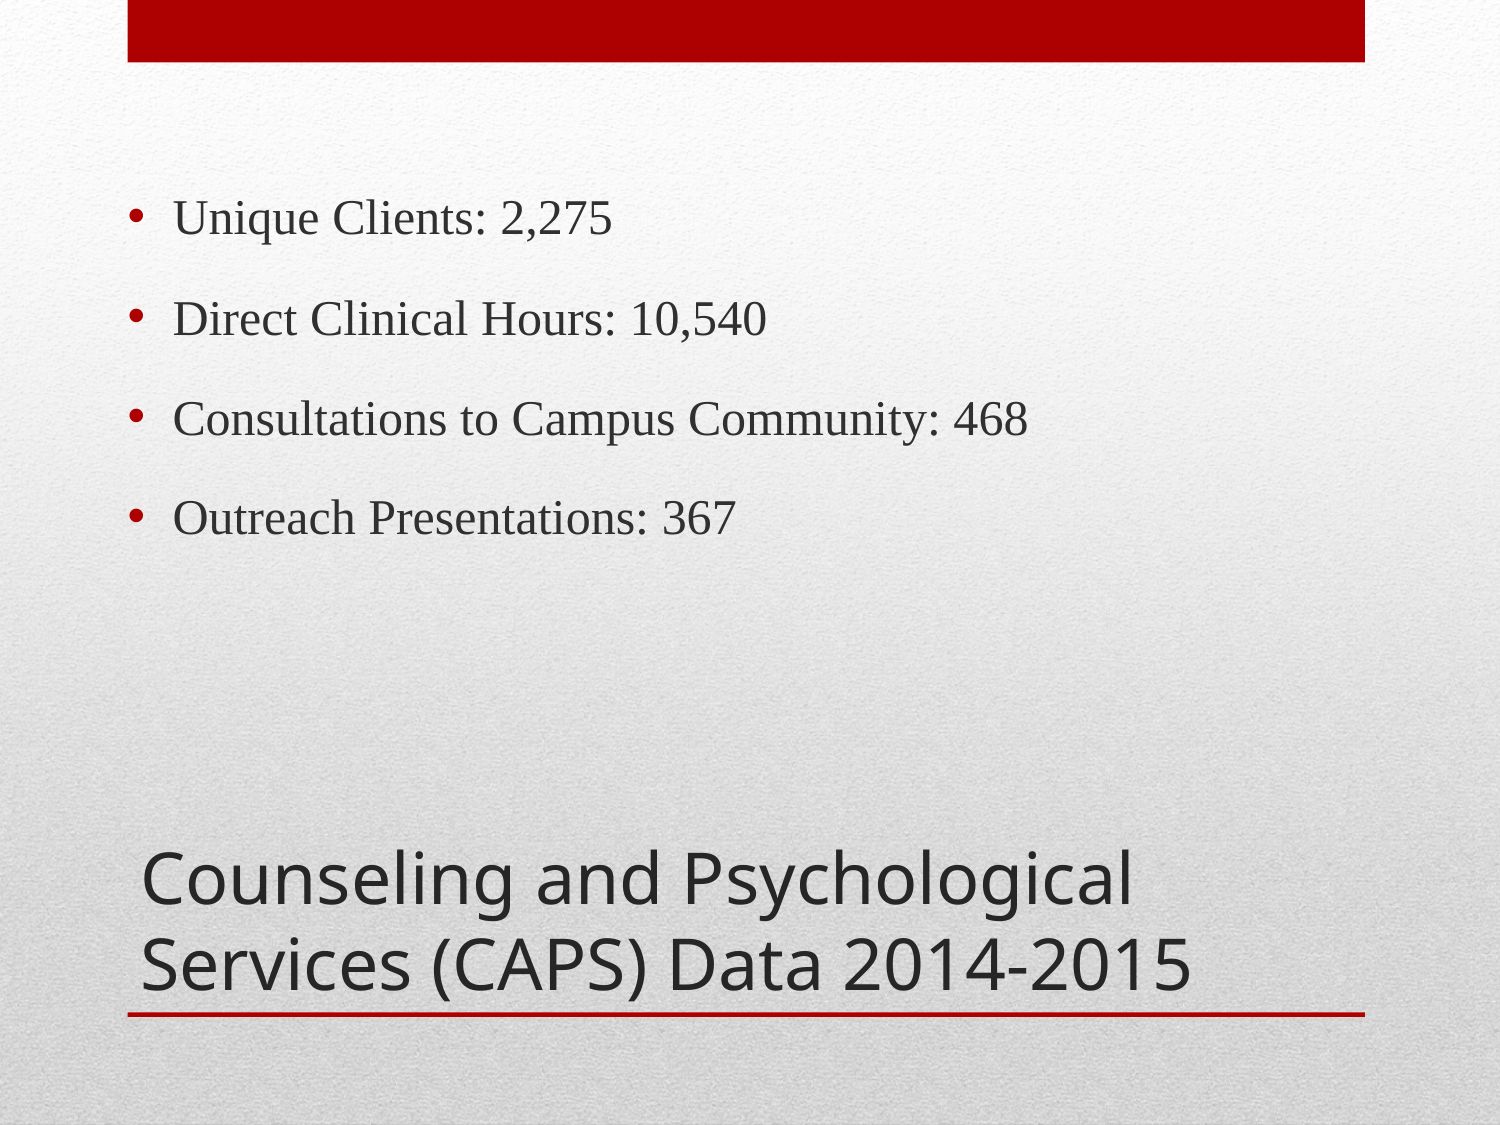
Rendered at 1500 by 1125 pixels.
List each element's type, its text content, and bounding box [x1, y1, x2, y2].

title Counseling and Psychological Services (CAPS) Data 2014-2015 [125, 750, 1238, 1013]
list Unique Clients: 2,275 Direct Clinical Hours: 10,540 Consultations to Campus Community: 468 Outreach Presentations: 367 [112, 112, 1350, 588]
